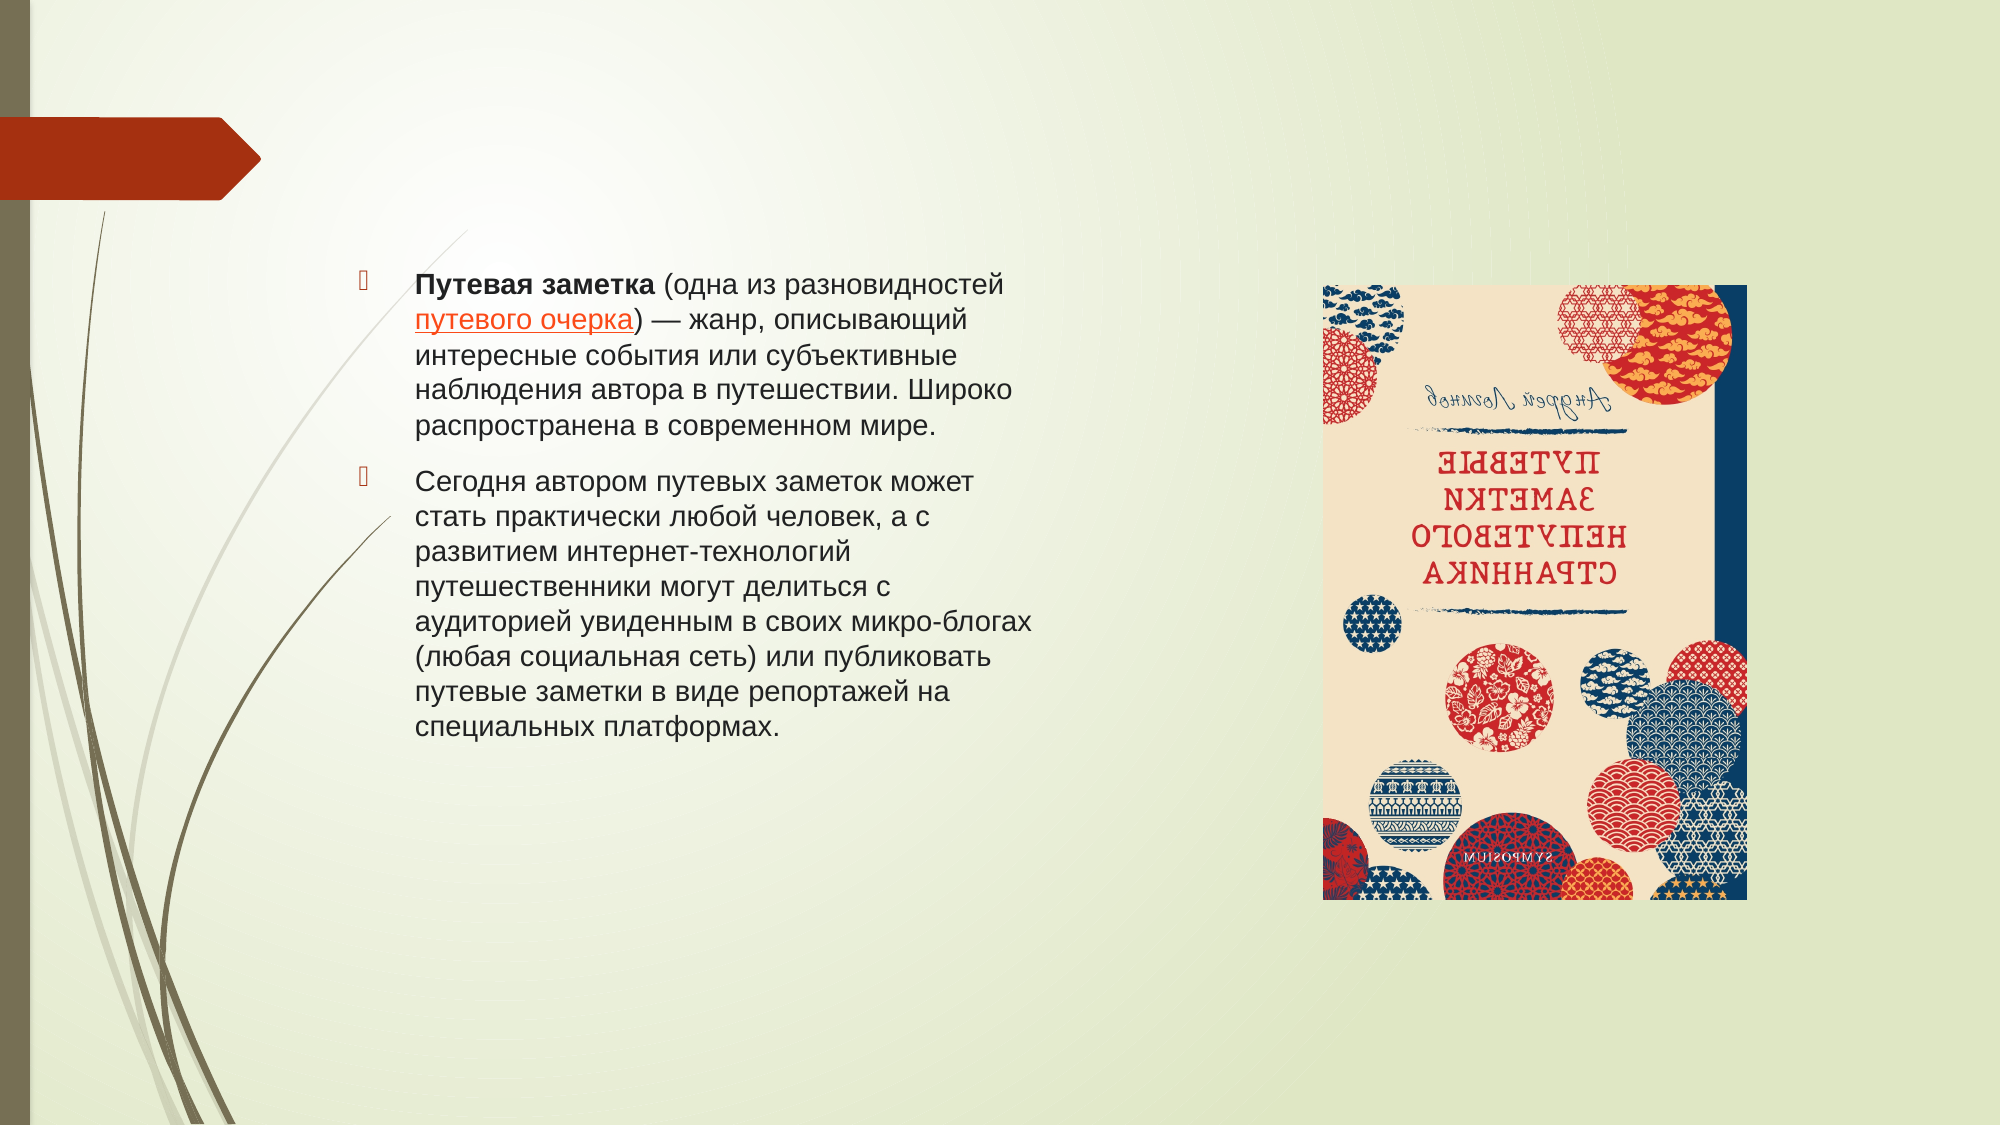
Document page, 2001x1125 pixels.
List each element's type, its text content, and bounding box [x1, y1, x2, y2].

list Путевая заметка (одна из разновидностей путевого очерка) — жанр, описывающий интересные события или субъективные наблюдения автора в путешествии. Широко распространена в современном мире. Сегодня автором путевых заметок может стать практически любой человек, а с развитием интернет-технологий путешественники могут делиться с аудиторией увиденным в своих микро-блогах (любая социальная сеть) или публиковать путевые заметки в виде репортажей на специальных платформах. [343, 258, 1052, 878]
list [1322, 284, 1748, 900]
